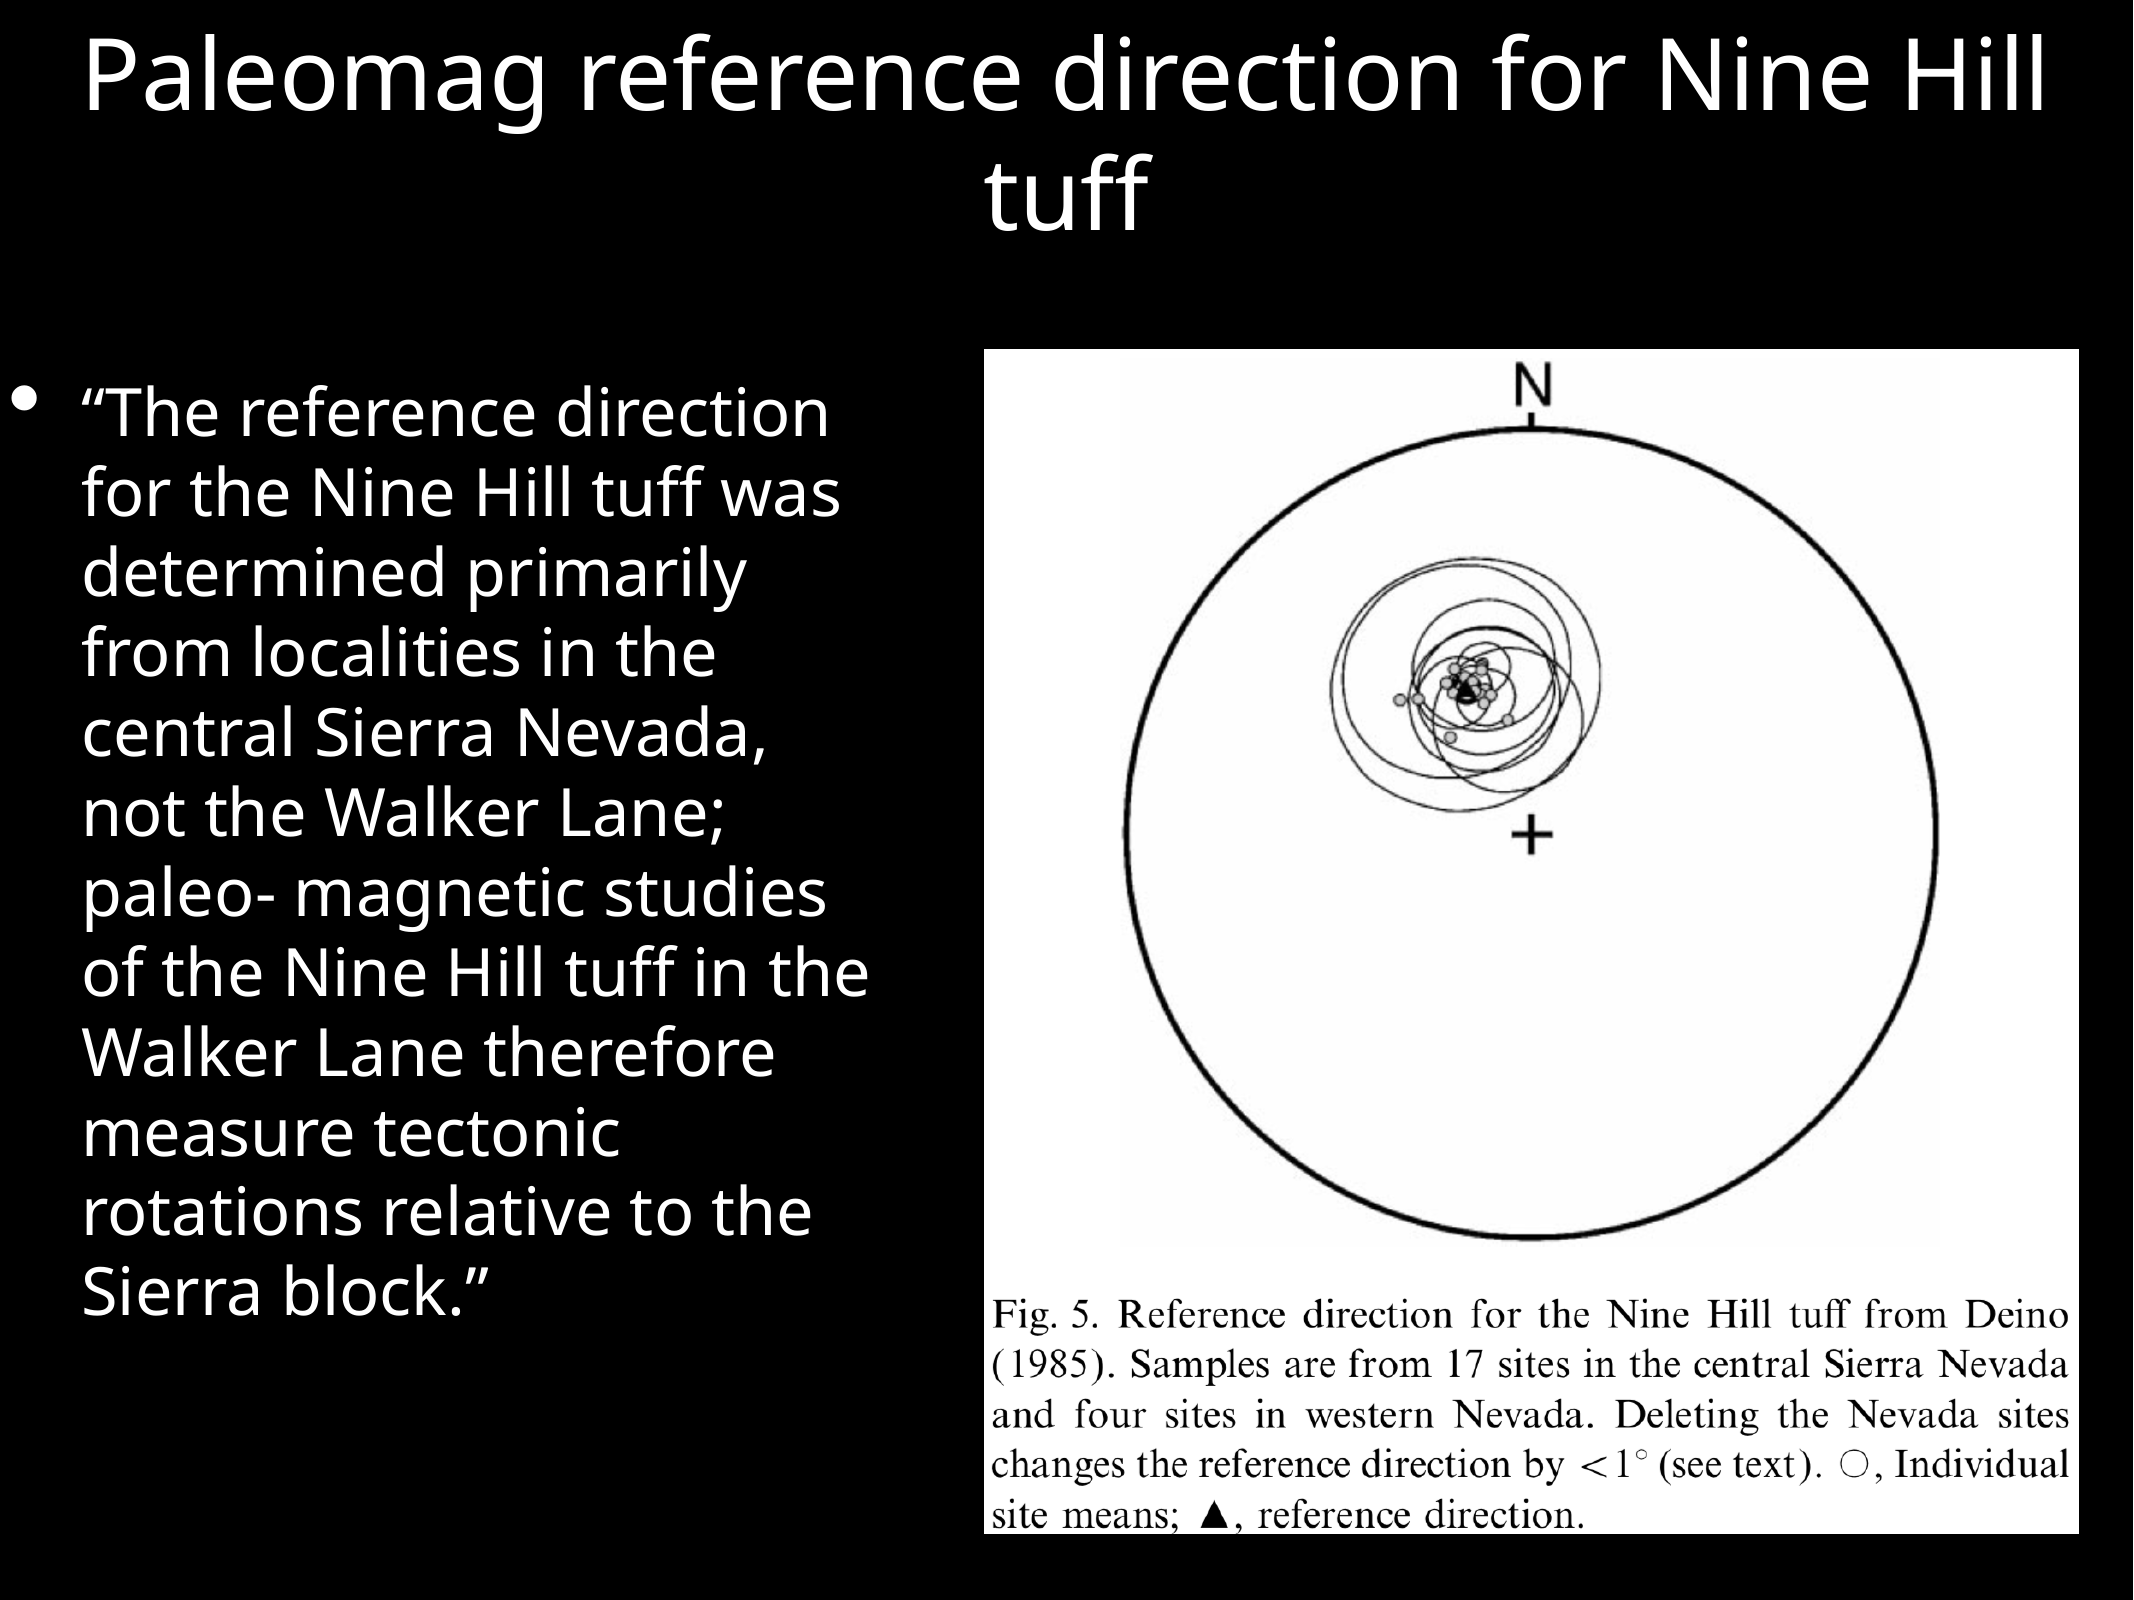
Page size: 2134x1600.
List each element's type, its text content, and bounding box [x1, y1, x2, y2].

picture [984, 349, 2079, 1535]
list “The reference direction for the Nine Hill tuff was determined primarily from localities in the central Sierra Nevada, not the Walker Lane; paleo- magnetic studies of the Nine Hill tuff in the Walker Lane therefore measure tectonic rotations relative to the Sierra block.” [0, 333, 902, 1366]
title Paleomag reference direction for Nine Hill tuff [0, 41, 2134, 220]
